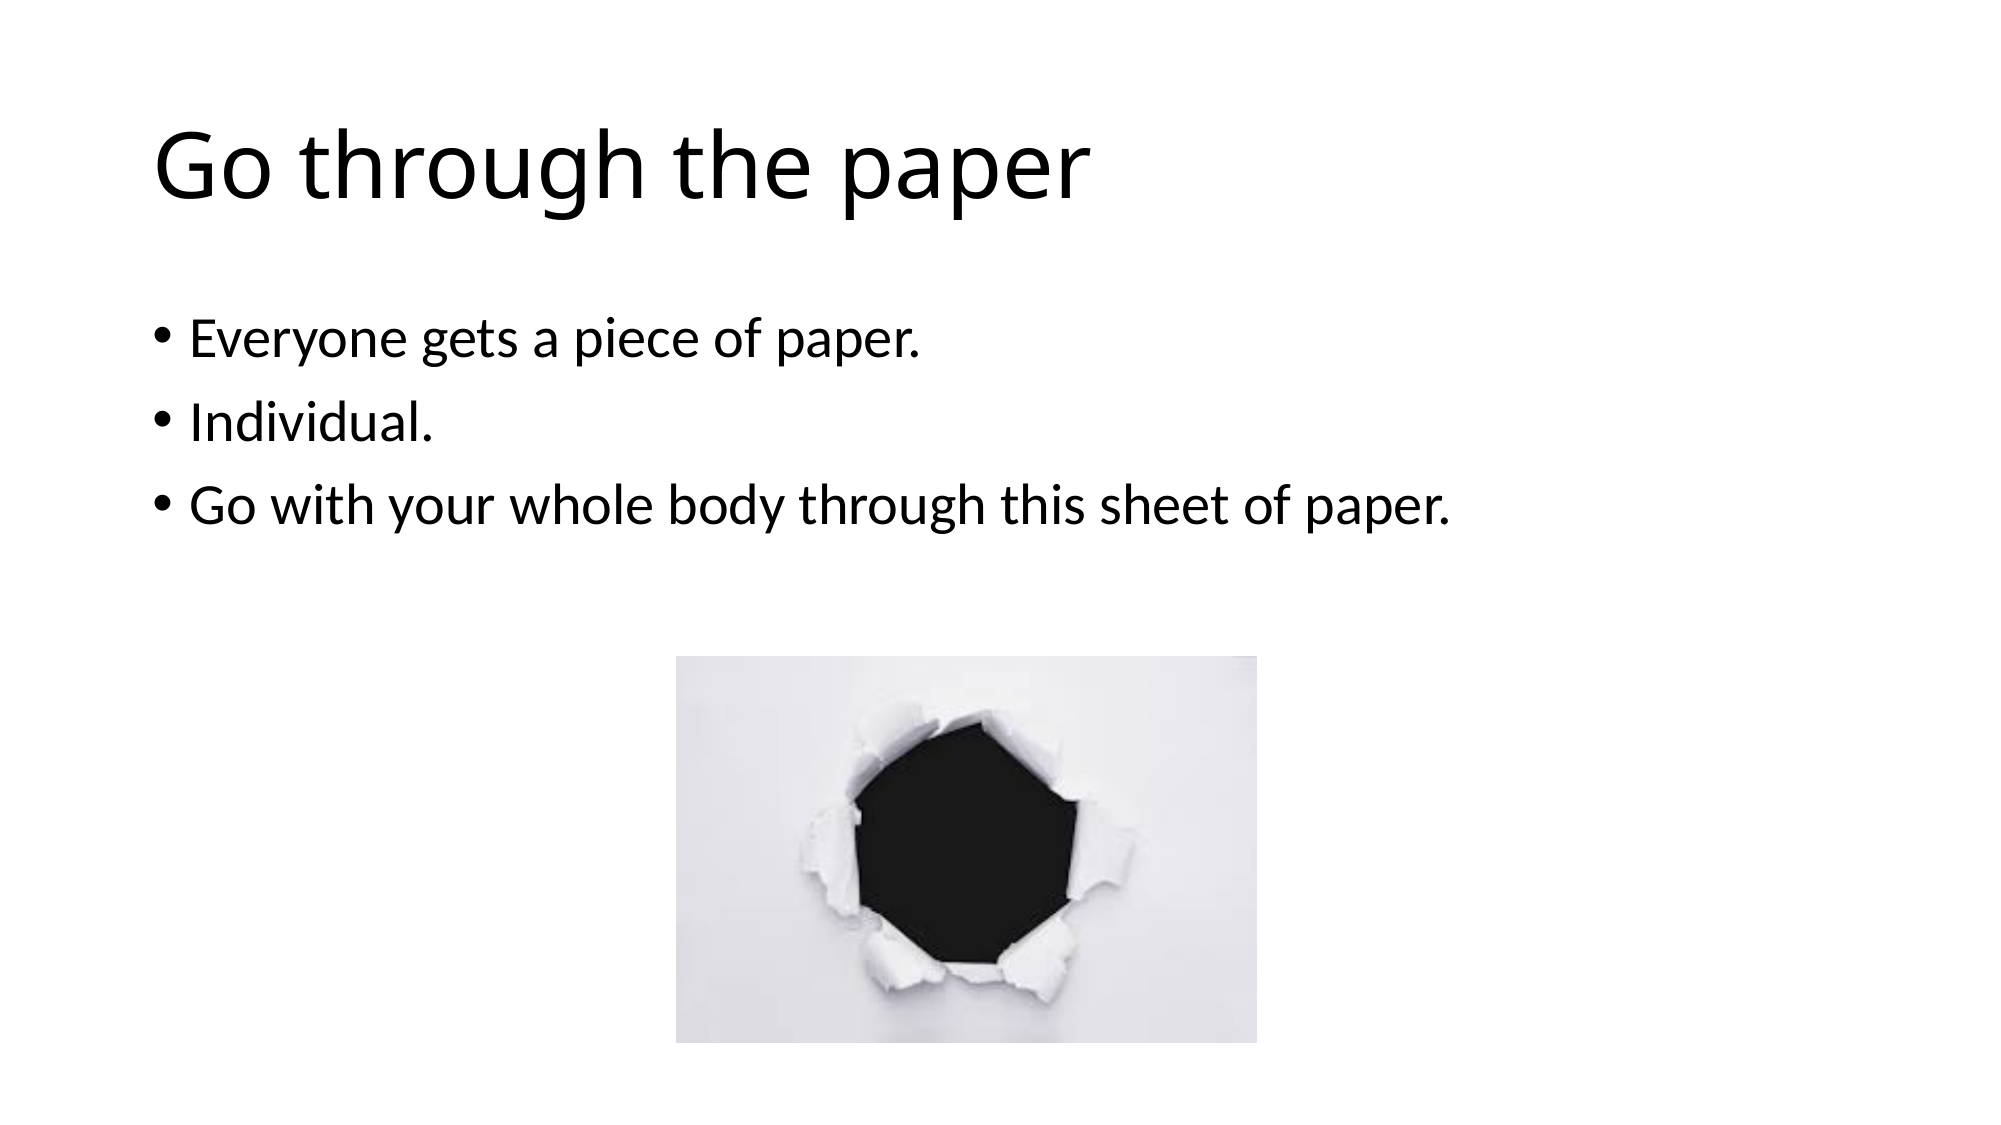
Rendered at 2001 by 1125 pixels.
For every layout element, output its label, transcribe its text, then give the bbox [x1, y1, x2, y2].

title Go through the paper [137, 59, 1863, 278]
picture [676, 656, 1257, 1043]
list Everyone gets a piece of paper. Individual. Go with your whole body through this sheet of paper. [137, 299, 1863, 1014]
